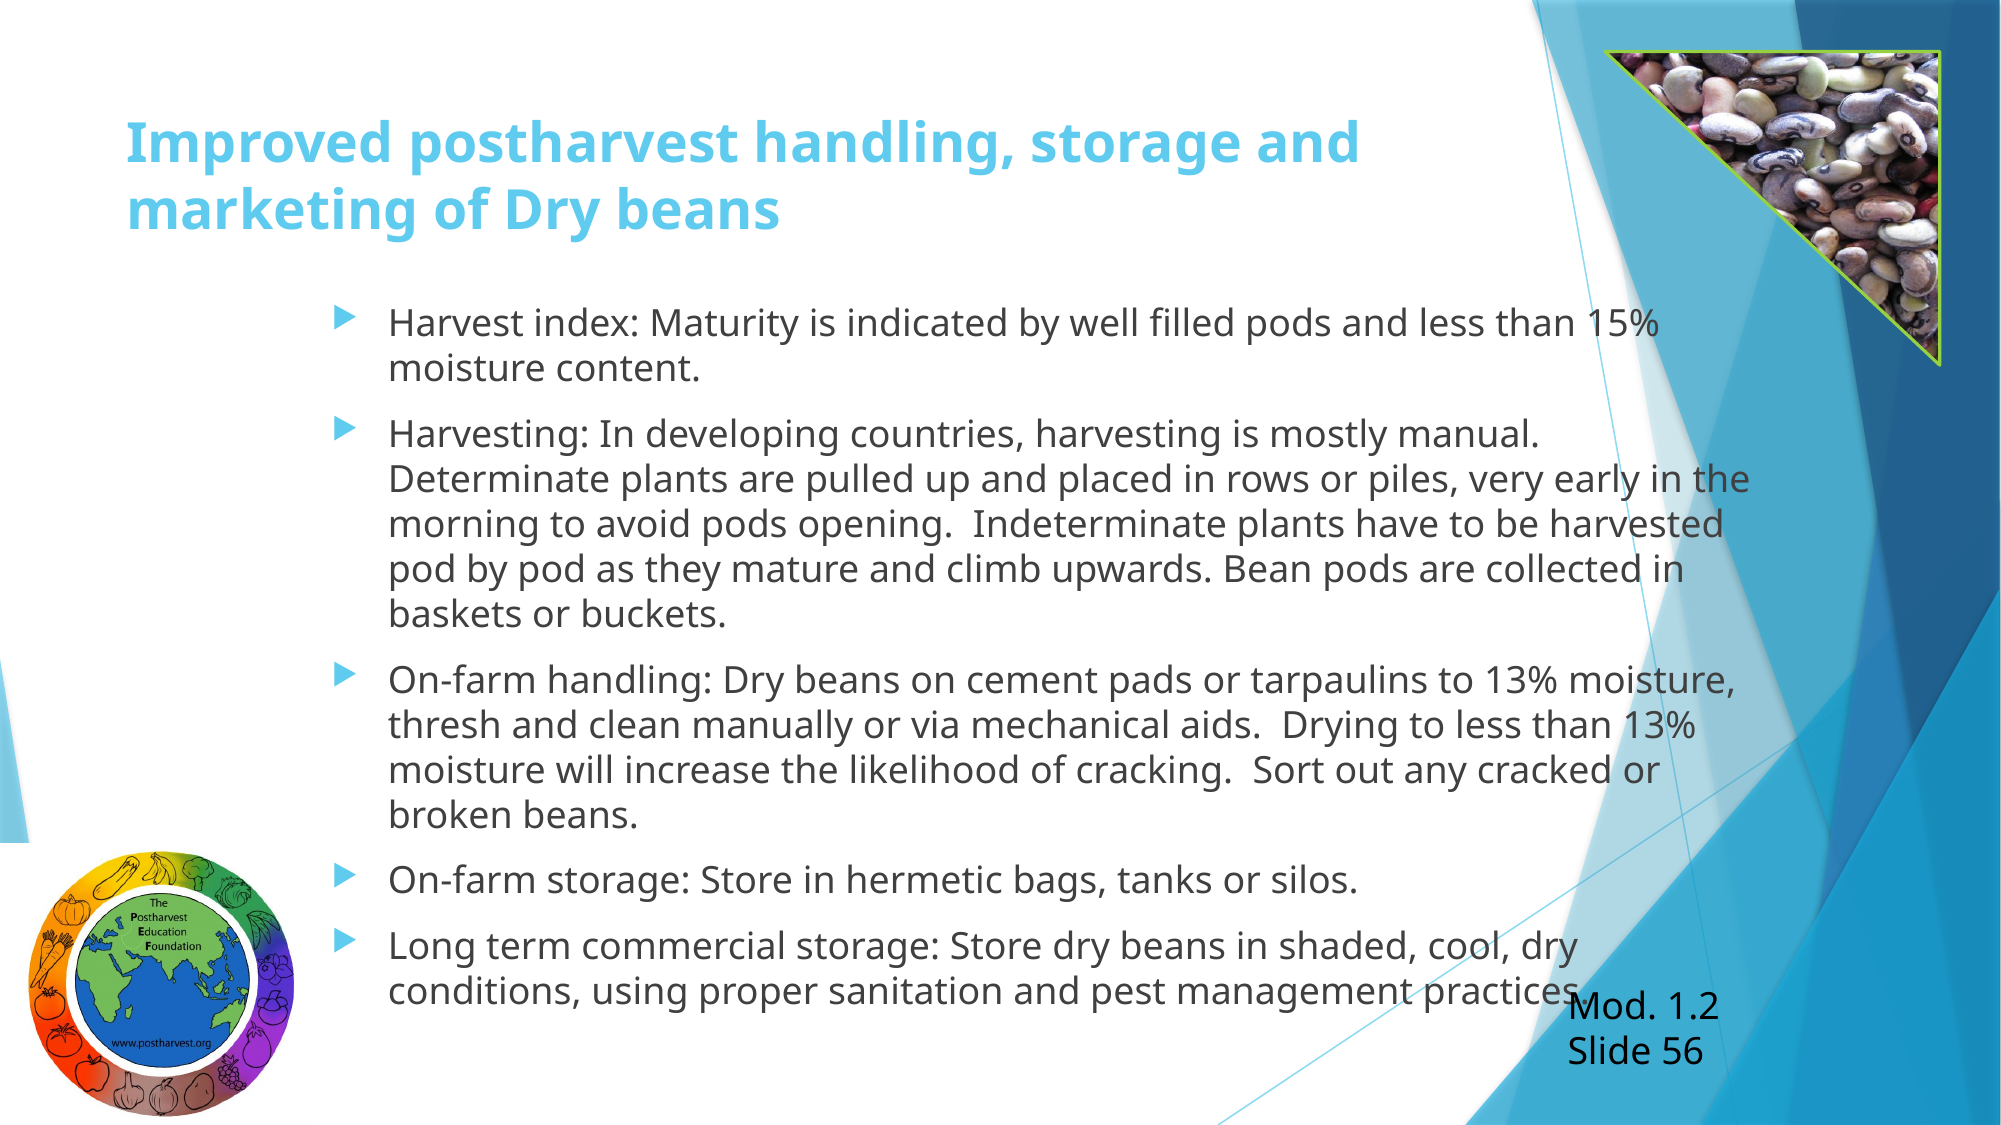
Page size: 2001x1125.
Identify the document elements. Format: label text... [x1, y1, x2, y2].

picture [0, 842, 318, 1125]
text_box Mod. 1.2 Slide 56 [1552, 974, 1790, 1080]
title Improved postharvest handling, storage and marketing of Dry beans [111, 99, 1522, 317]
list Harvest index: Maturity is indicated by well filled pods and less than 15% moisture content. Harvesting: In developing countries, harvesting is mostly manual. Determinate plants are pulled up and placed in rows or piles, very early in the morning to avoid pods opening. Indeterminate plants have to be harvested pod by pod as they mature and climb upwards. Bean pods are collected in baskets or buckets. On-farm handling: Dry beans on cement pads or tarpaulins to 13% moisture, thresh and clean manually or via mechanical aids. Drying to less than 13% moisture will increase the likelihood of cracking. Sort out any cracked or broken beans. On-farm storage: Store in hermetic bags, tanks or silos. Long term commercial storage: Store dry beans in shaded, cool, dry conditions, using proper sanitation and pest management practices. [316, 291, 1778, 1025]
text_box [1603, 49, 1942, 367]
